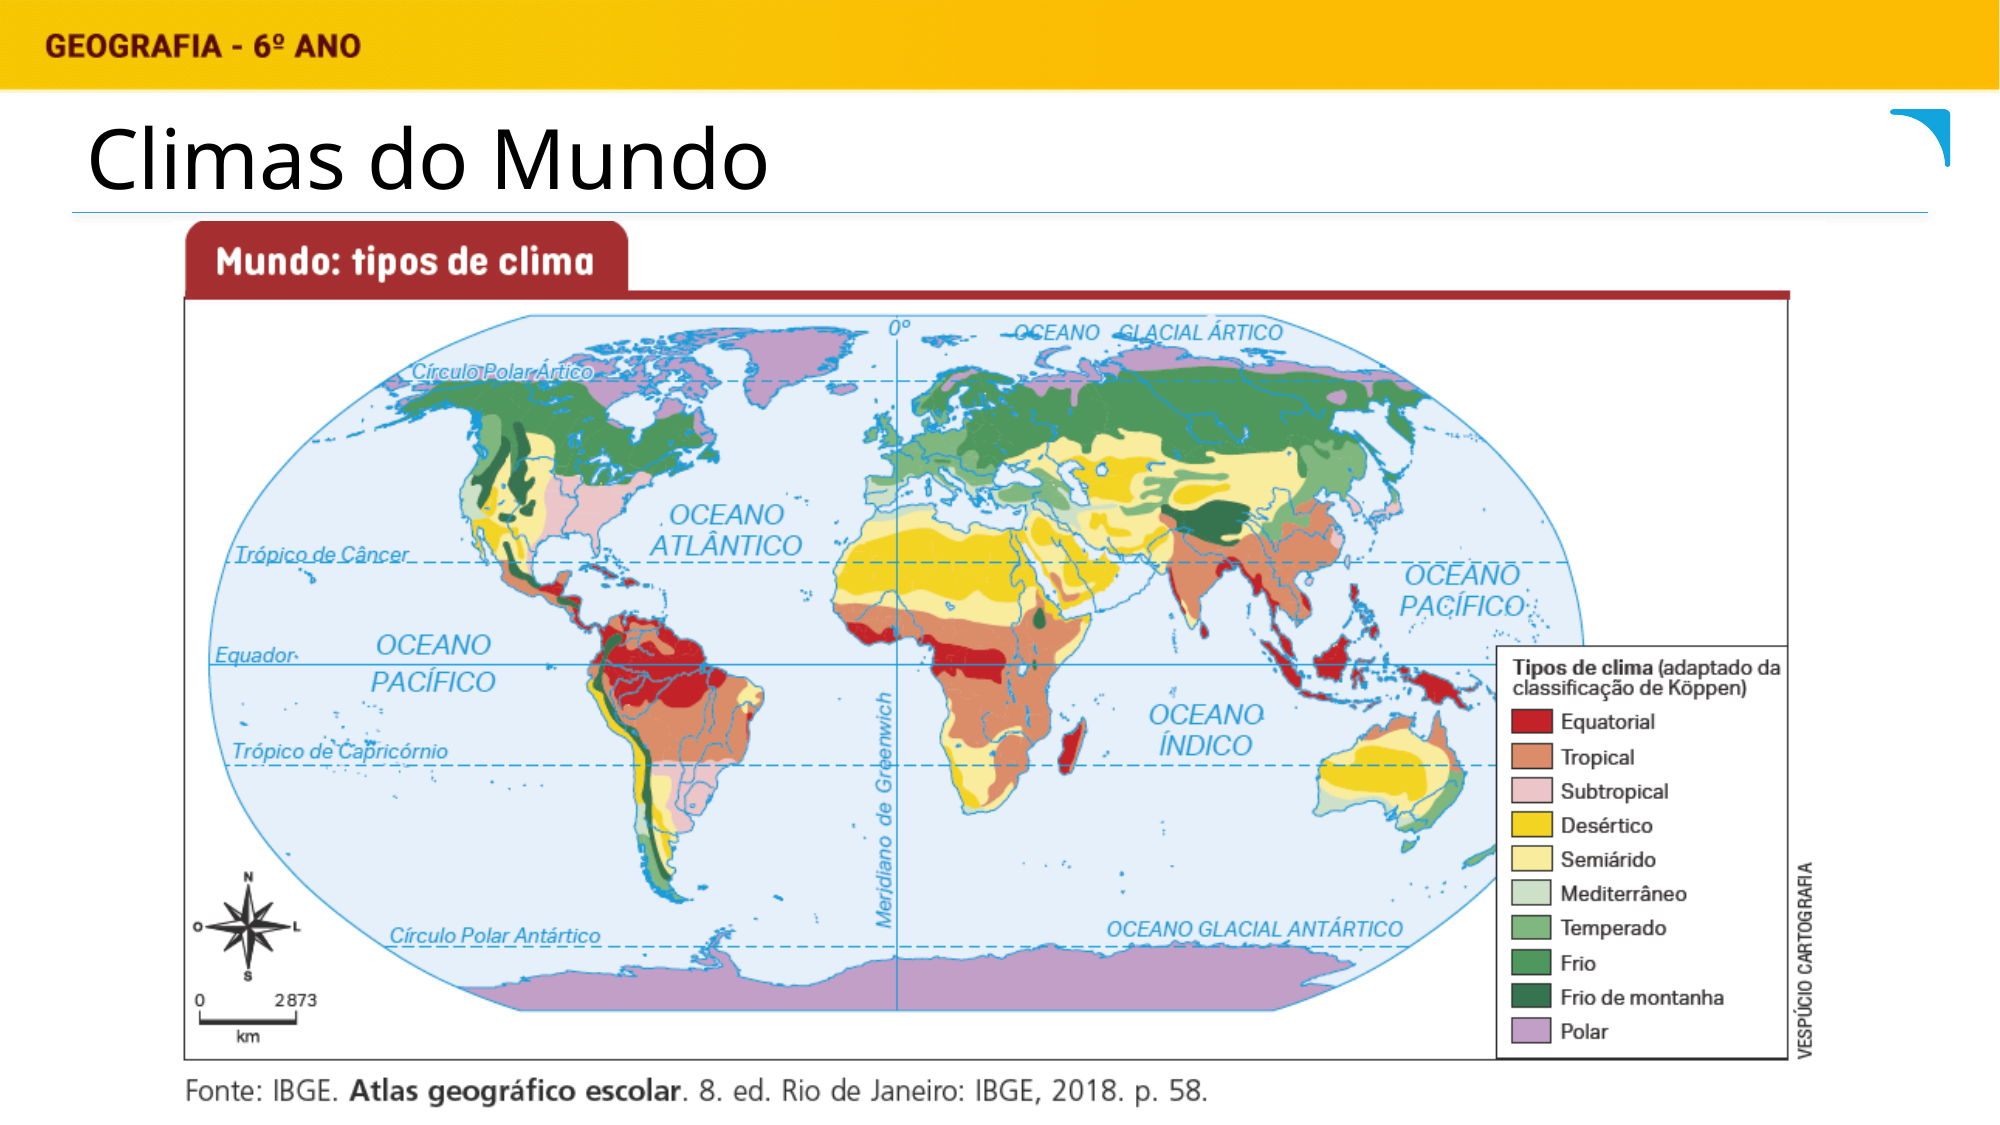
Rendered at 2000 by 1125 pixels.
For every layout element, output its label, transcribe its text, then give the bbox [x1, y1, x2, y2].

picture [173, 221, 1827, 1113]
text_box Climas do Mundo [71, 104, 1724, 211]
picture [1885, 105, 1953, 174]
picture [0, 0, 2000, 93]
